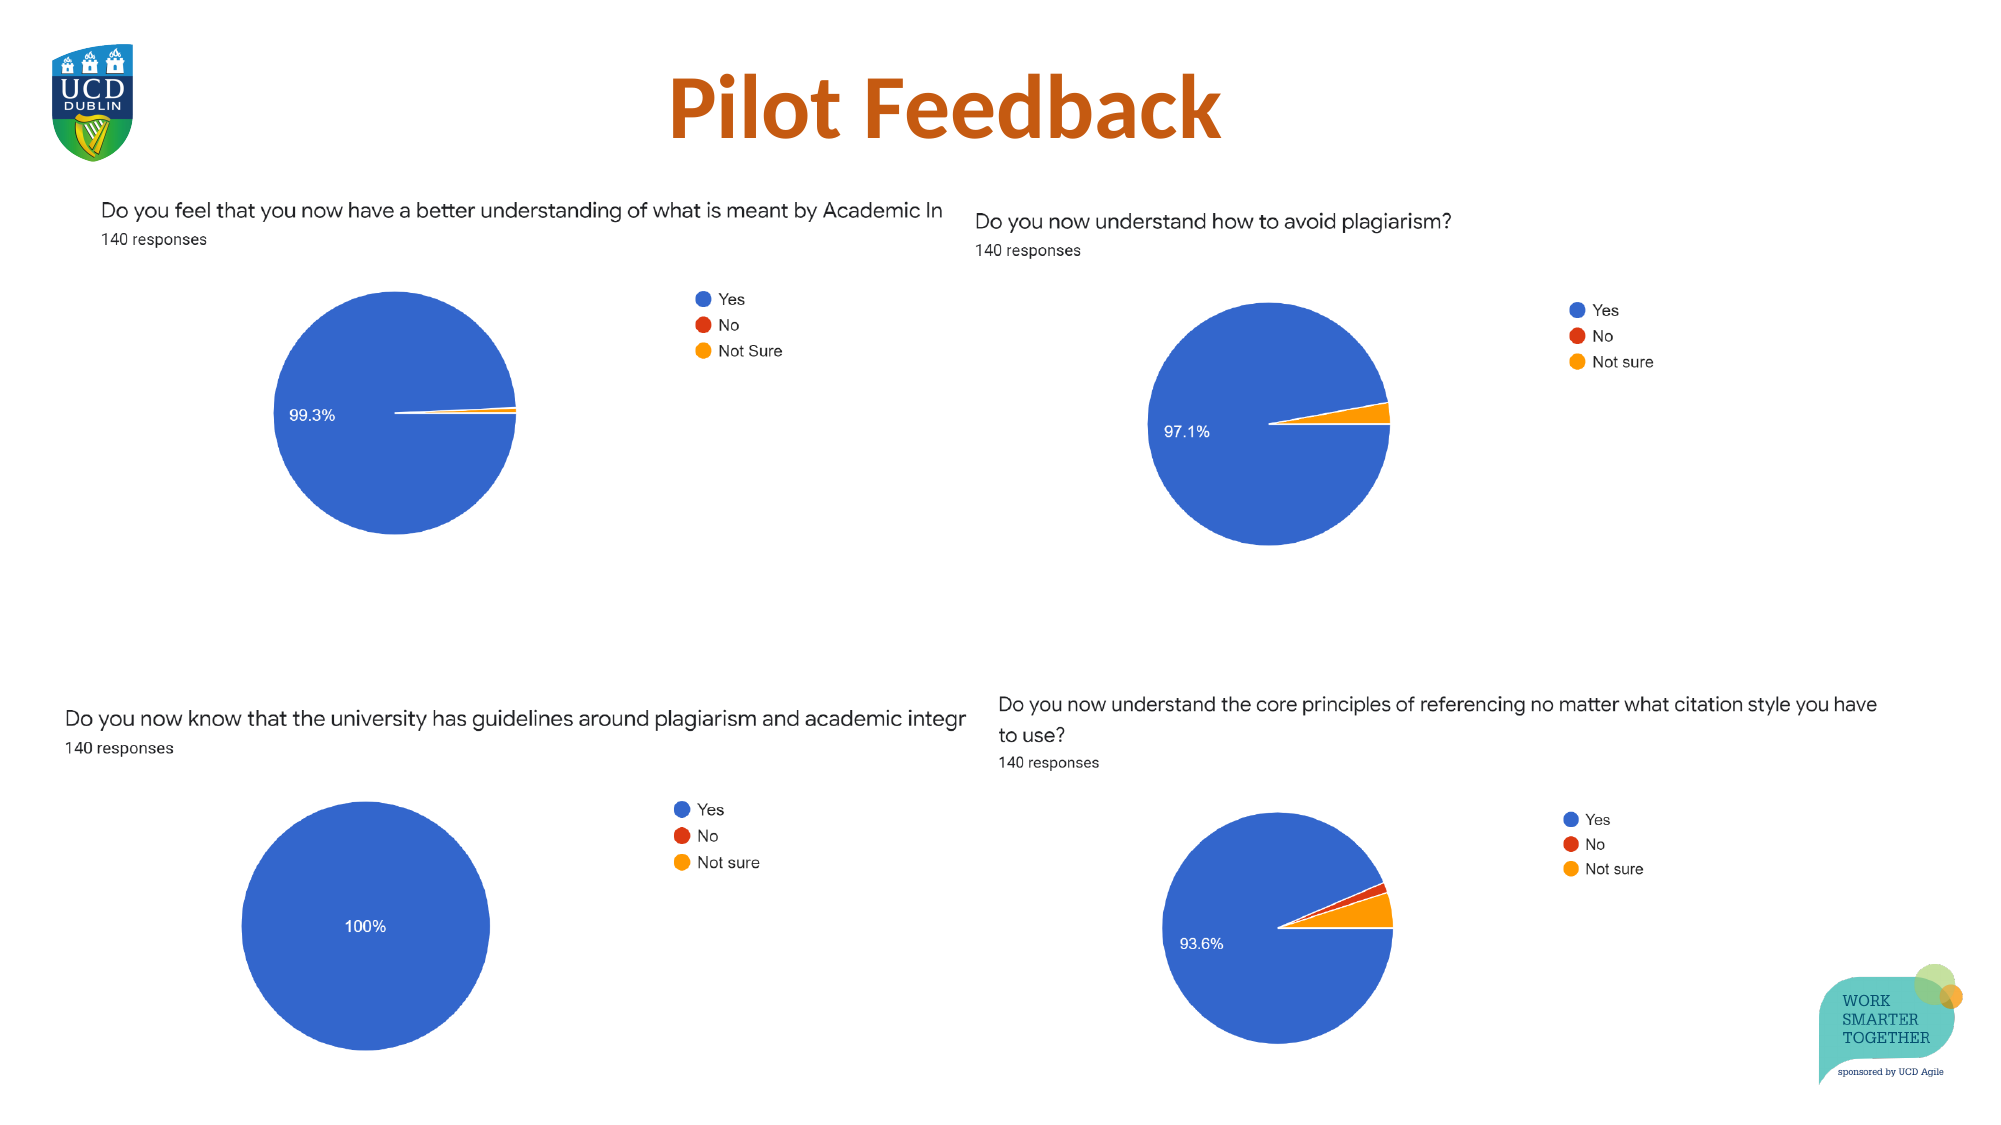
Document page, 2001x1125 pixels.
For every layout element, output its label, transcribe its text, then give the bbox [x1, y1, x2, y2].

title Pilot Feedback [653, 0, 1347, 172]
picture [942, 174, 1933, 592]
picture [31, 659, 1966, 1102]
picture [51, 44, 133, 162]
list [67, 163, 1058, 582]
